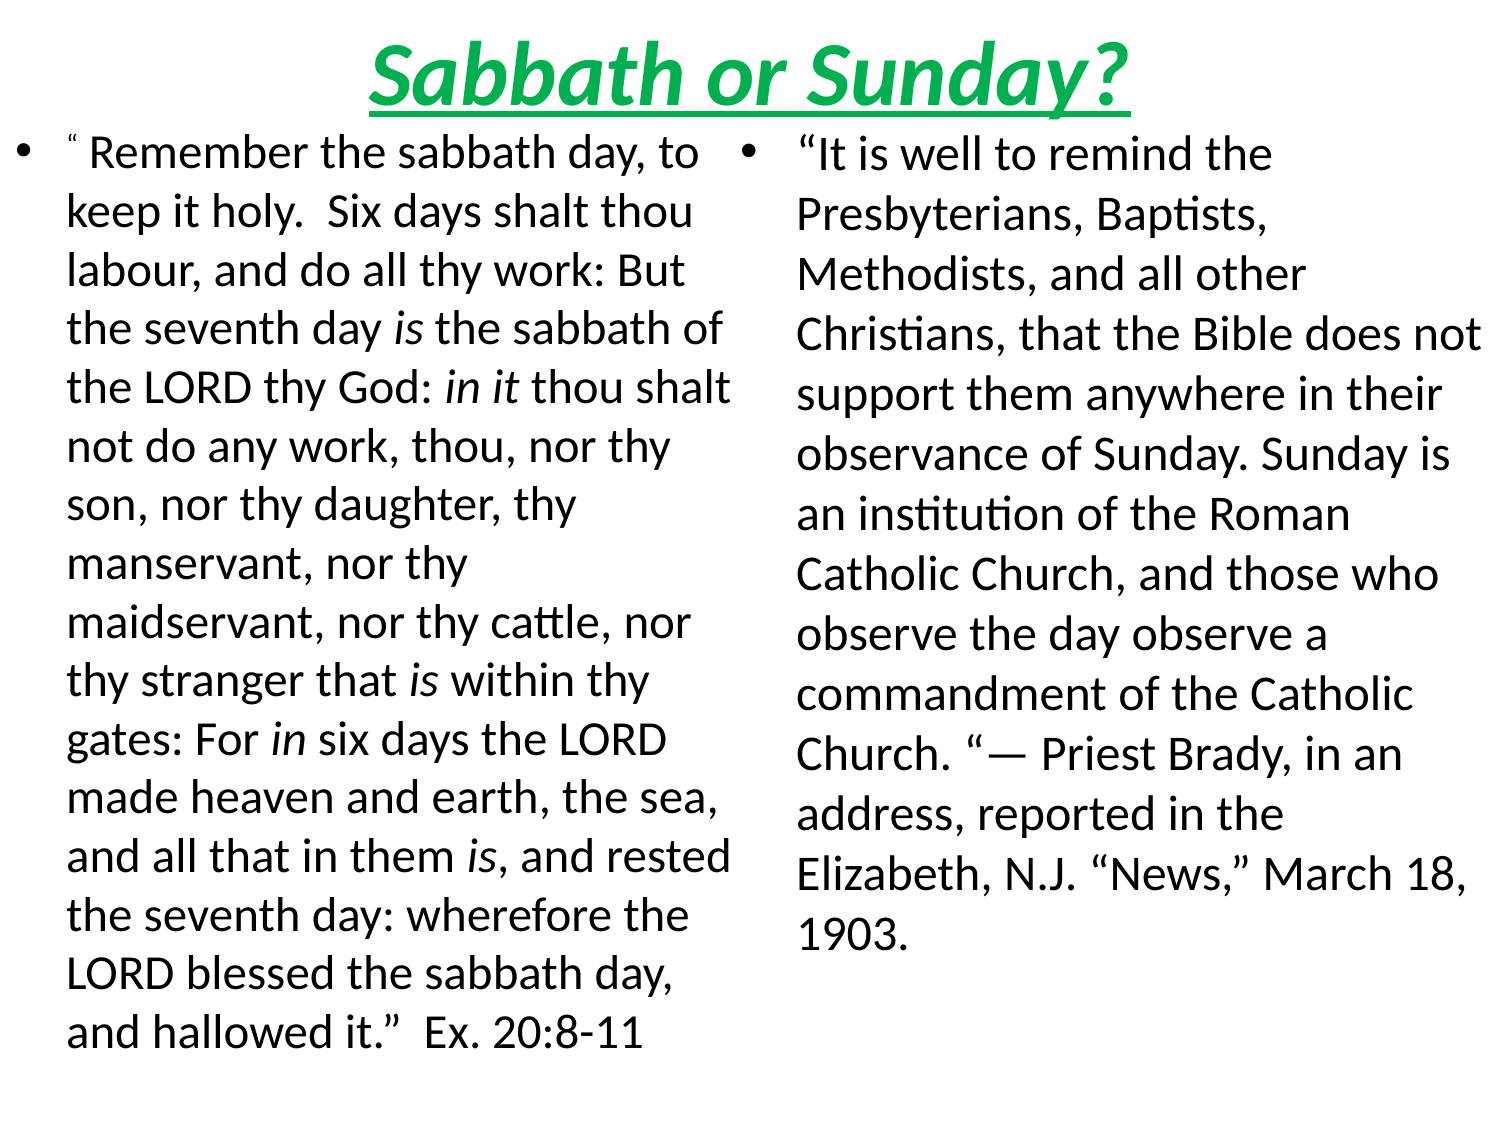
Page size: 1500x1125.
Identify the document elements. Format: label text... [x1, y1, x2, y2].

list “It is well to remind the Presbyterians, Baptists, Methodists, and all other Christians, that the Bible does not support them anywhere in their observance of Sunday. Sunday is an institution of the Roman Catholic Church, and those who observe the day observe a commandment of the Catholic Church. “— Priest Brady, in an address, reported in the Elizabeth, N.J. “News,” March 18, 1903. [725, 112, 1500, 1125]
title Sabbath or Sunday? [75, 0, 1425, 112]
list “ Remember the sabbath day, to keep it holy. Six days shalt thou labour, and do all thy work: But the seventh day is the sabbath of the LORD thy God: in it thou shalt not do any work, thou, nor thy son, nor thy daughter, thy manservant, nor thy maidservant, nor thy cattle, nor thy stranger that is within thy gates: For in six days the LORD made heaven and earth, the sea, and all that in them is, and rested the seventh day: wherefore the LORD blessed the sabbath day, and hallowed it.” Ex. 20:8-11 [0, 112, 725, 1125]
